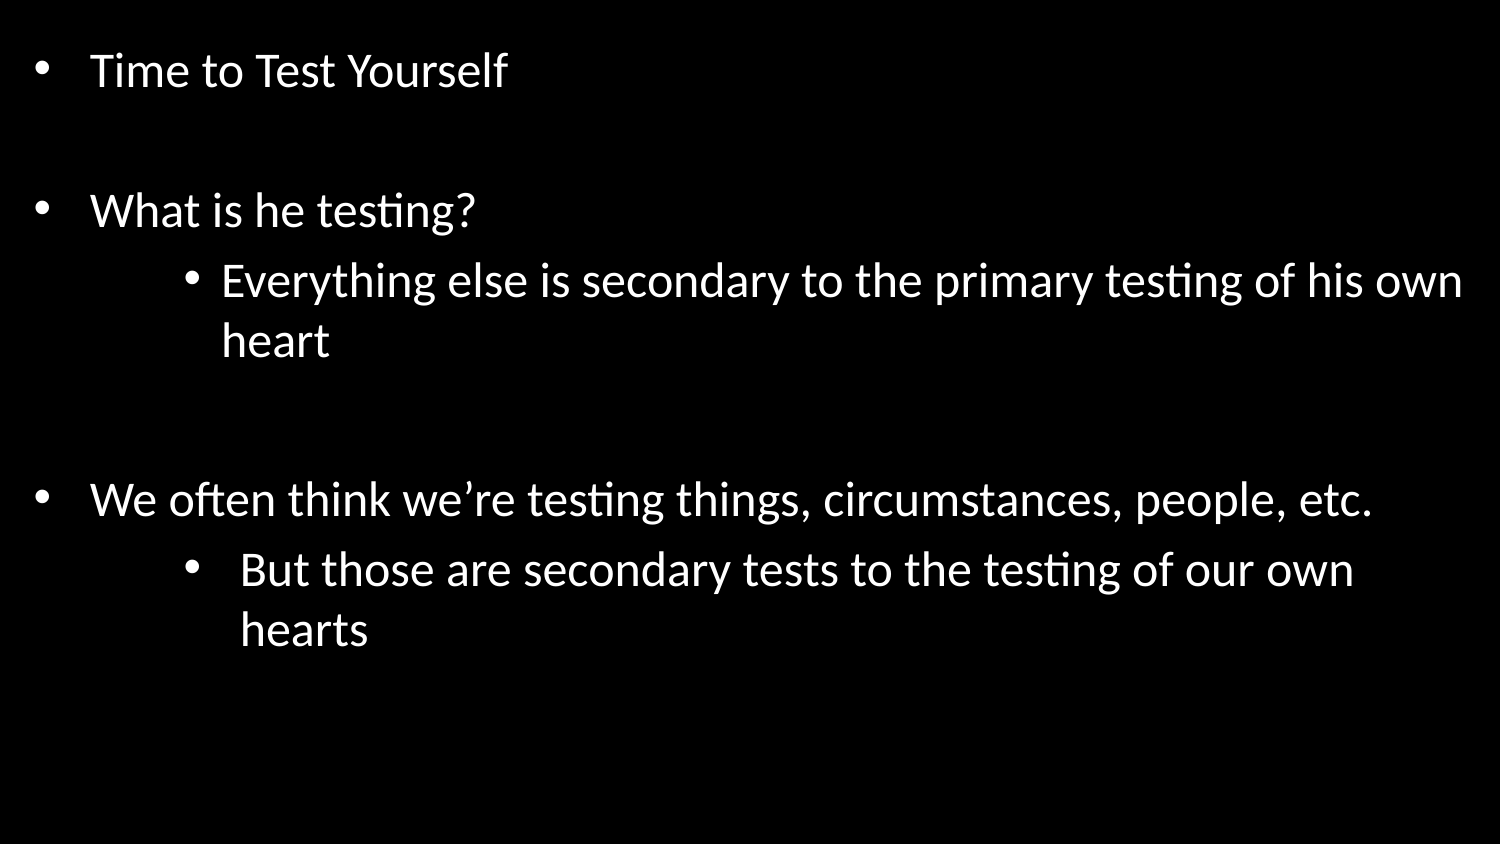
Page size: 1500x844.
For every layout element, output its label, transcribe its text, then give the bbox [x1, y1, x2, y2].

list Time to Test Yourself What is he testing? Everything else is secondary to the primary testing of his own heart We often think we’re testing things, circumstances, people, etc. But those are secondary tests to the testing of our own hearts [18, 29, 1483, 817]
